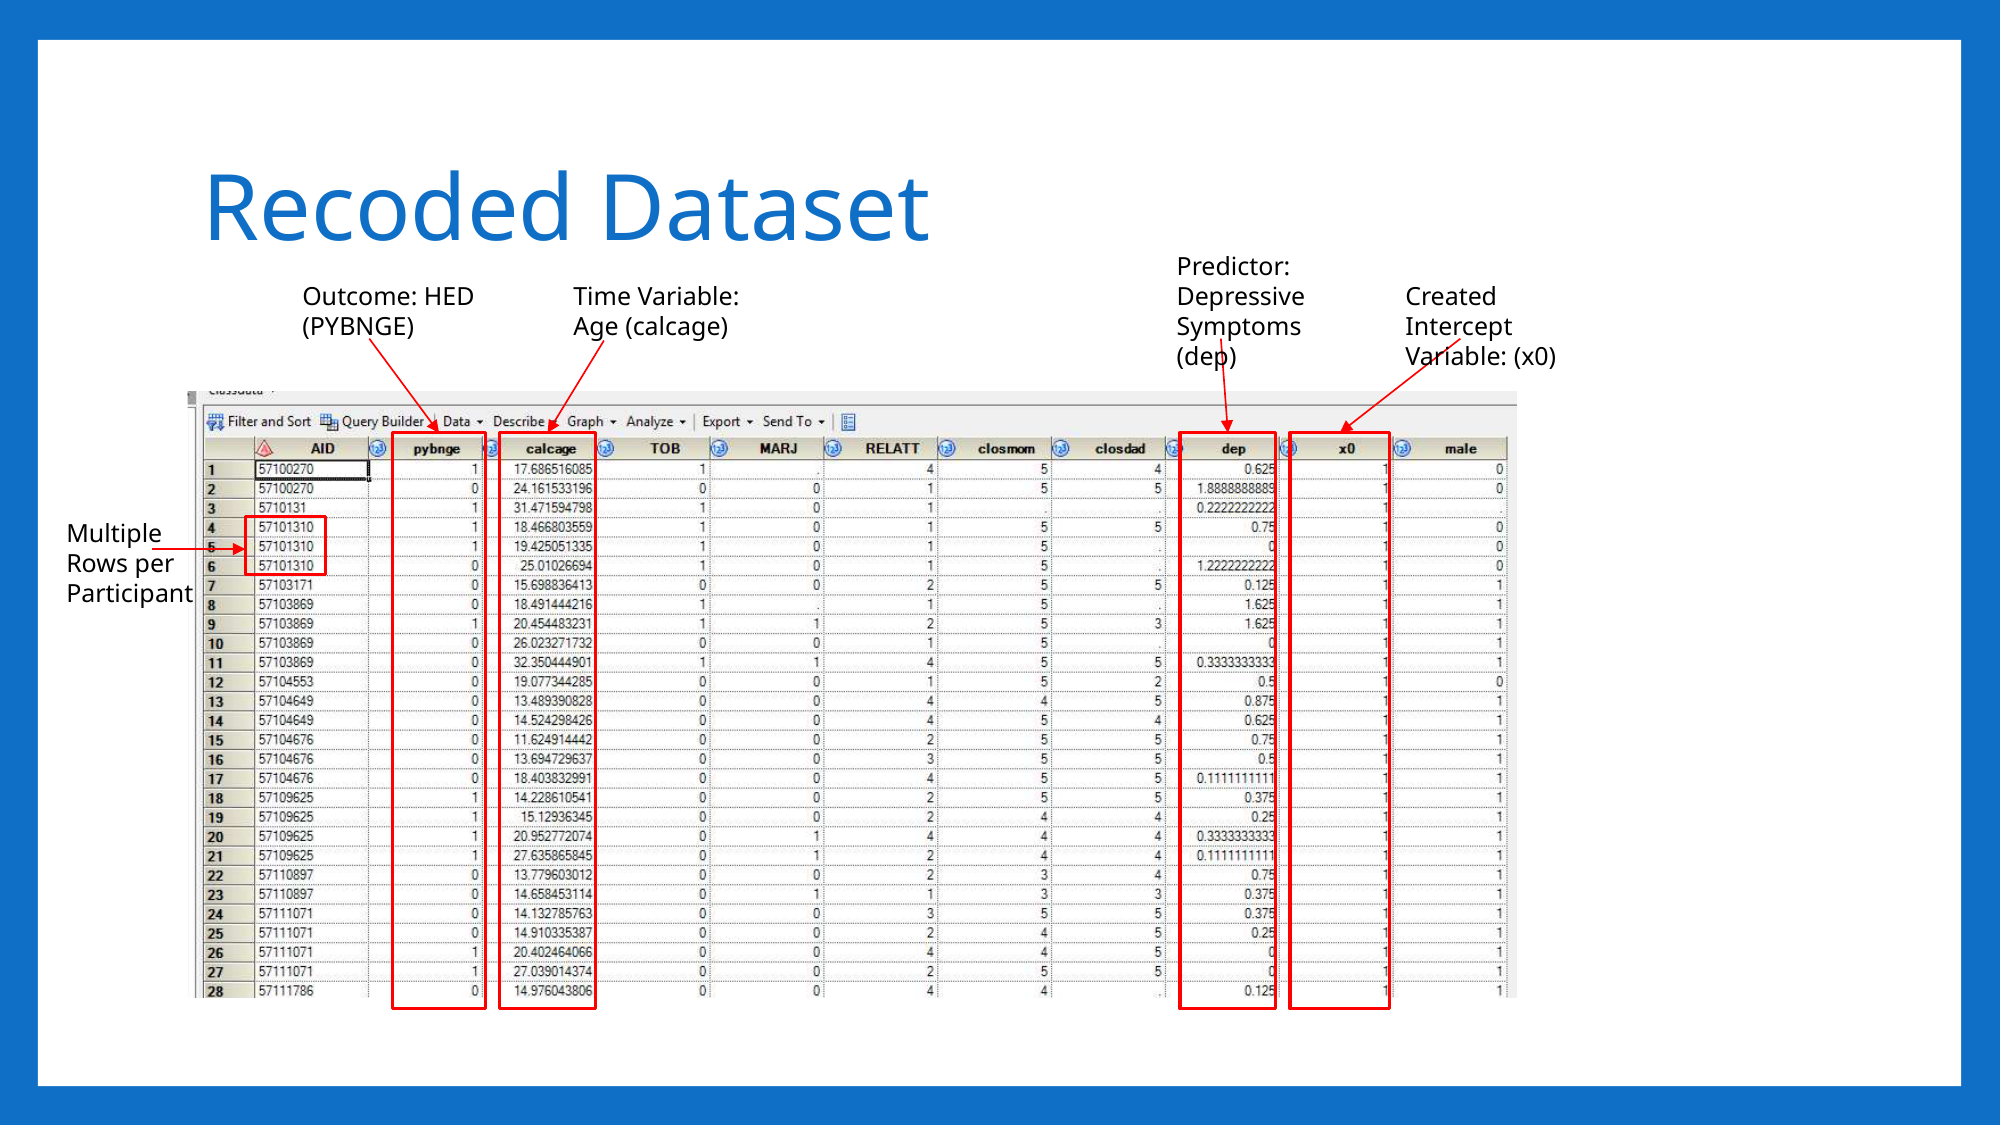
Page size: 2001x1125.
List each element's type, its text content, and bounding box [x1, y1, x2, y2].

picture [187, 617, 287, 998]
picture [502, 390, 1518, 998]
title Recoded Dataset [187, 99, 1808, 323]
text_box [1220, 338, 1229, 433]
text_box Predictor: Depressive Symptoms (dep) [1161, 243, 1376, 378]
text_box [547, 340, 605, 433]
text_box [51, 509, 281, 617]
picture [187, 390, 287, 509]
text_box Time Variable: Age (calcage) [558, 272, 773, 348]
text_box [287, 272, 502, 1010]
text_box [1339, 338, 1461, 433]
text_box Created Intercept Variable: (x0) [1390, 272, 1605, 378]
